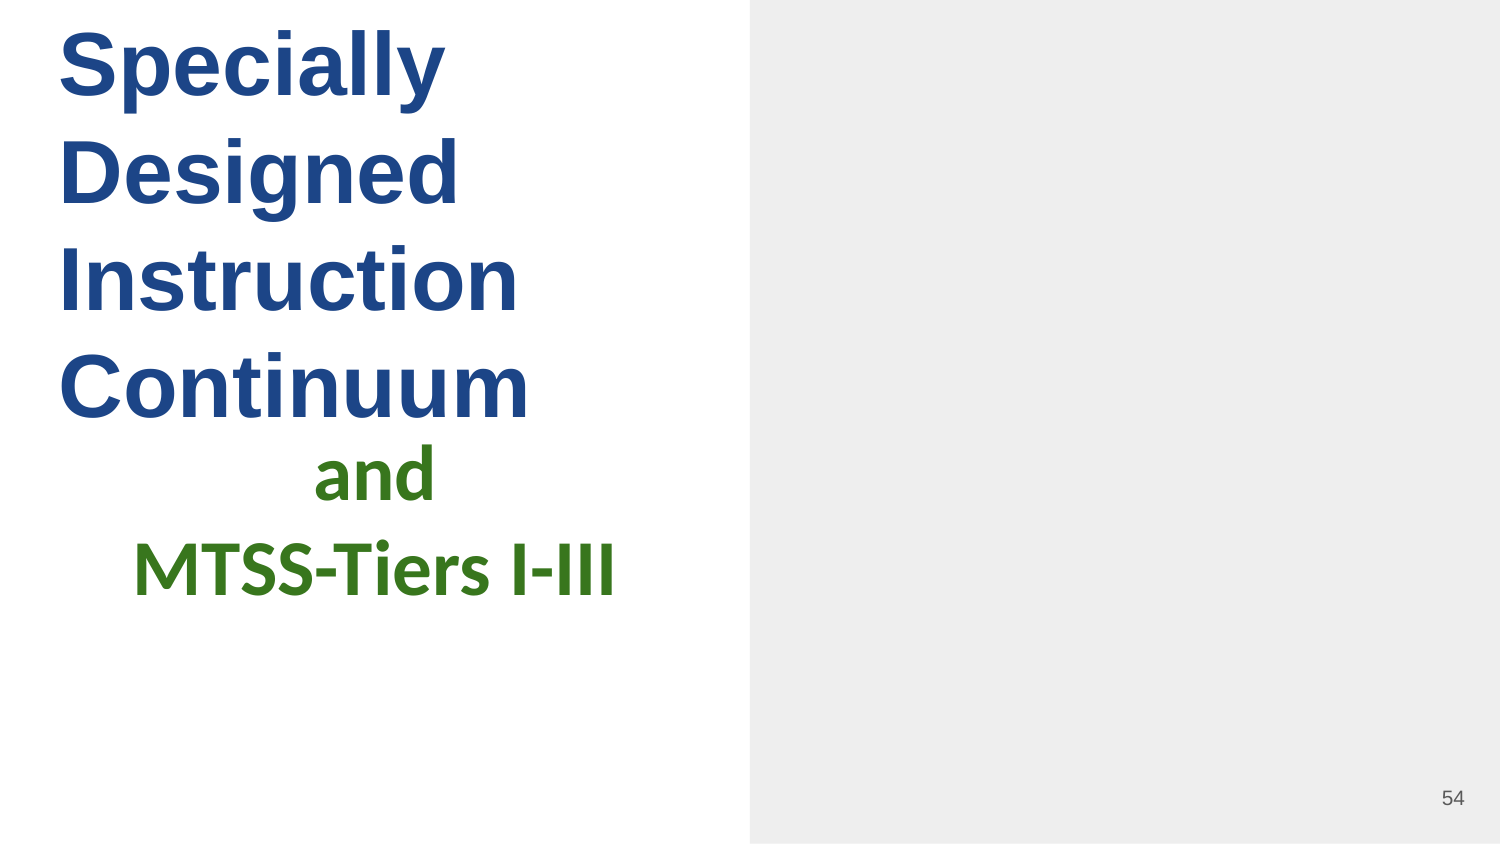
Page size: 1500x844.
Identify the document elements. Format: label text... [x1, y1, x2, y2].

slide_number ‹#› [1389, 764, 1480, 830]
title Specially Designed Instruction Continuum [43, 124, 708, 406]
subtitle and MTSS-Tiers I-III [43, 406, 708, 663]
